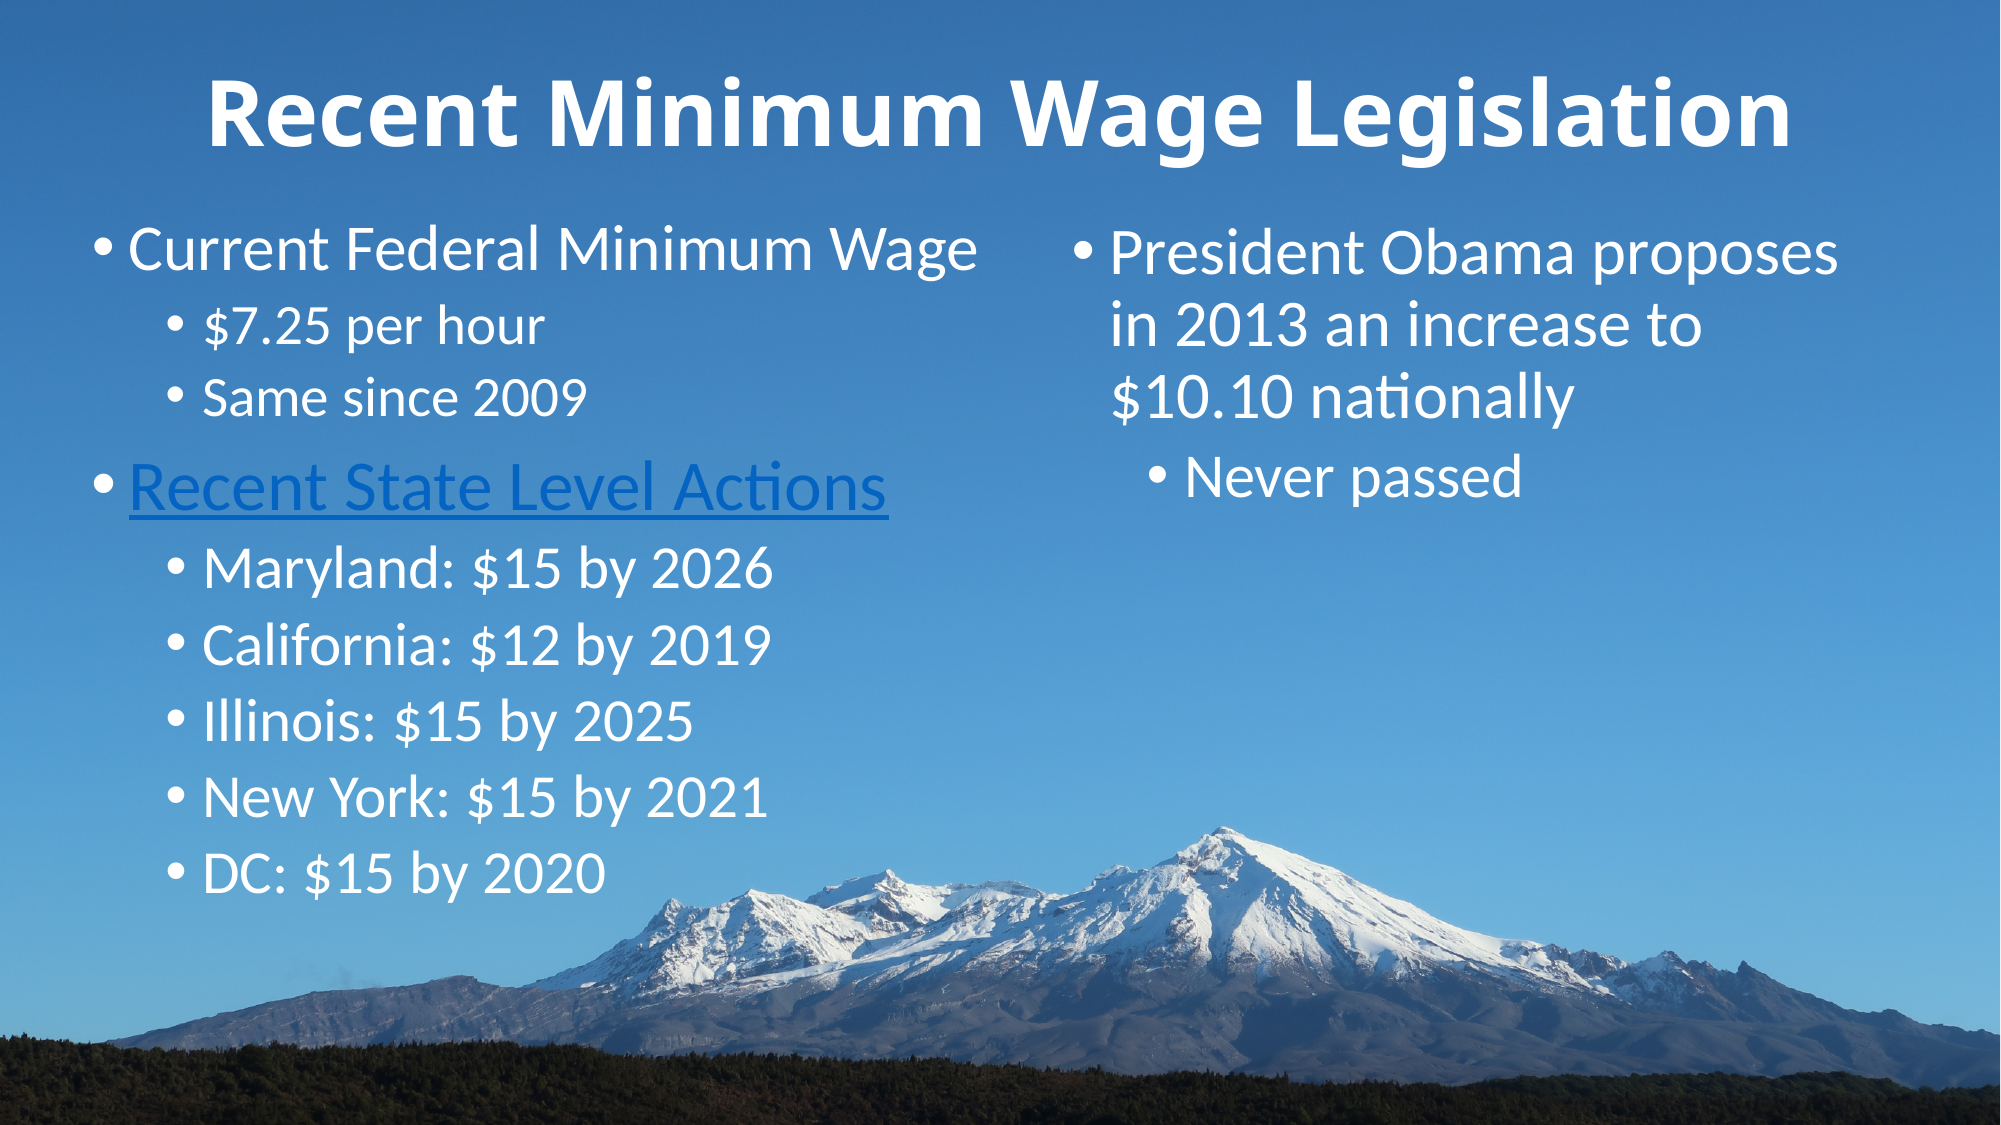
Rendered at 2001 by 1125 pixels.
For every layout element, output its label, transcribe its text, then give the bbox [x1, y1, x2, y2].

title Recent Minimum Wage Legislation [137, 59, 1863, 278]
list President Obama proposes in 2013 an increase to $10.10 nationally Never passed [1056, 209, 1907, 924]
picture [0, 0, 2001, 1125]
list Current Federal Minimum Wage $7.25 per hour Same since 2009 Recent State Level Actions Maryland: $15 by 2026 California: $12 by 2019 Illinois: $15 by 2025 New York: $15 by 2021 DC: $15 by 2020 [76, 206, 1027, 921]
